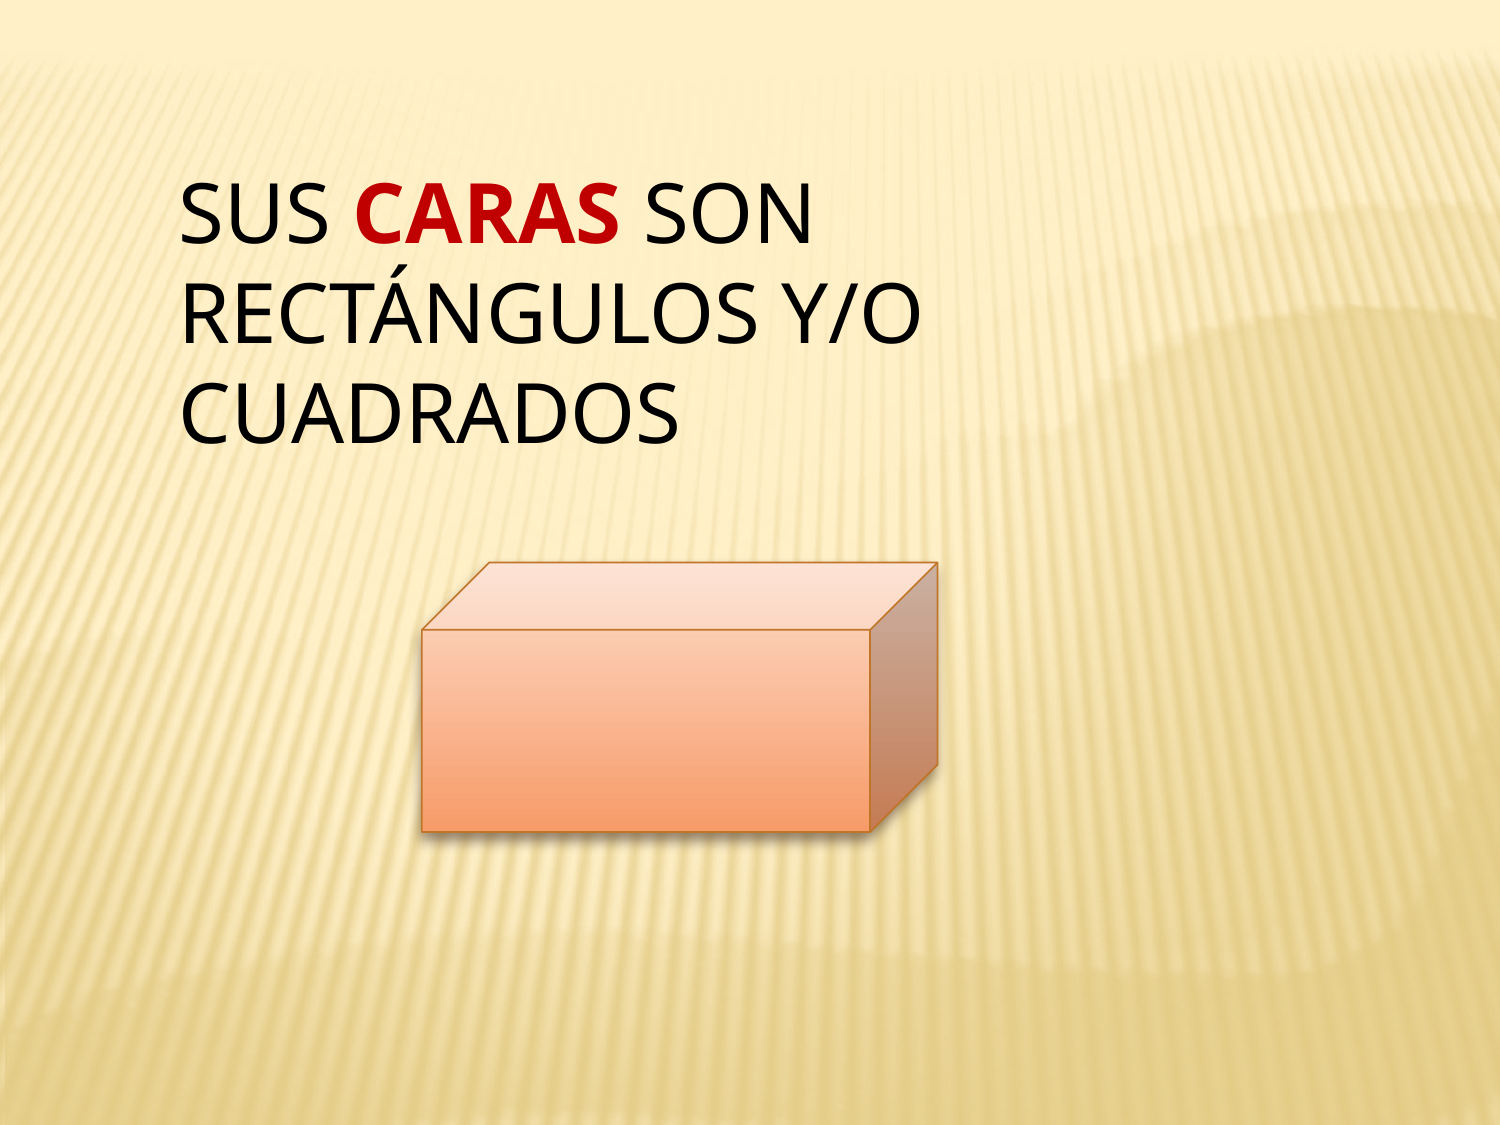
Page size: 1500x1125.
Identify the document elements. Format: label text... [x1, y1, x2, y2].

text_box [421, 561, 939, 833]
text_box SUS CARAS SON RECTÁNGULOS Y/O CUADRADOS [163, 152, 1184, 468]
